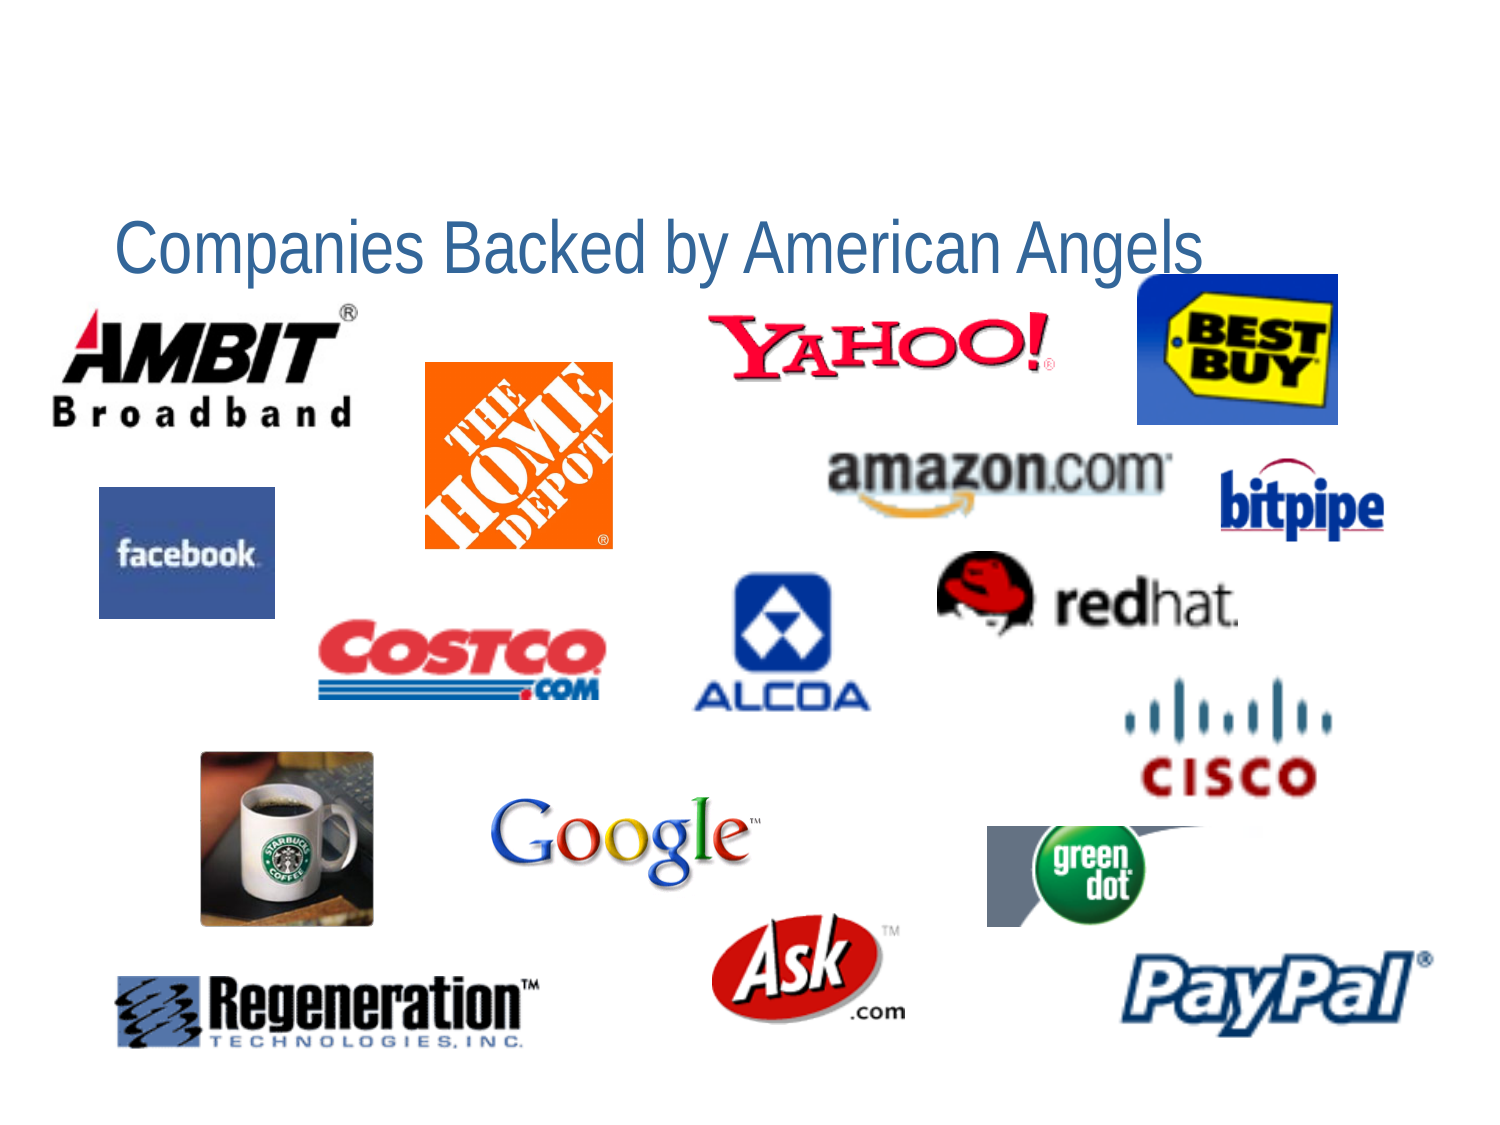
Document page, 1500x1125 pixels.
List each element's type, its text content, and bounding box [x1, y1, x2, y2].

picture [49, 301, 358, 430]
picture [699, 312, 1063, 382]
text_box Companies Backed by American Angels [99, 149, 1375, 338]
picture [99, 976, 618, 1052]
picture [1137, 274, 1338, 426]
picture [690, 570, 876, 716]
picture [799, 438, 1201, 531]
picture [99, 487, 276, 619]
picture [712, 913, 905, 1026]
picture [424, 362, 613, 551]
picture [937, 449, 1500, 1063]
picture [199, 751, 375, 927]
picture [299, 603, 638, 701]
picture [487, 788, 763, 899]
